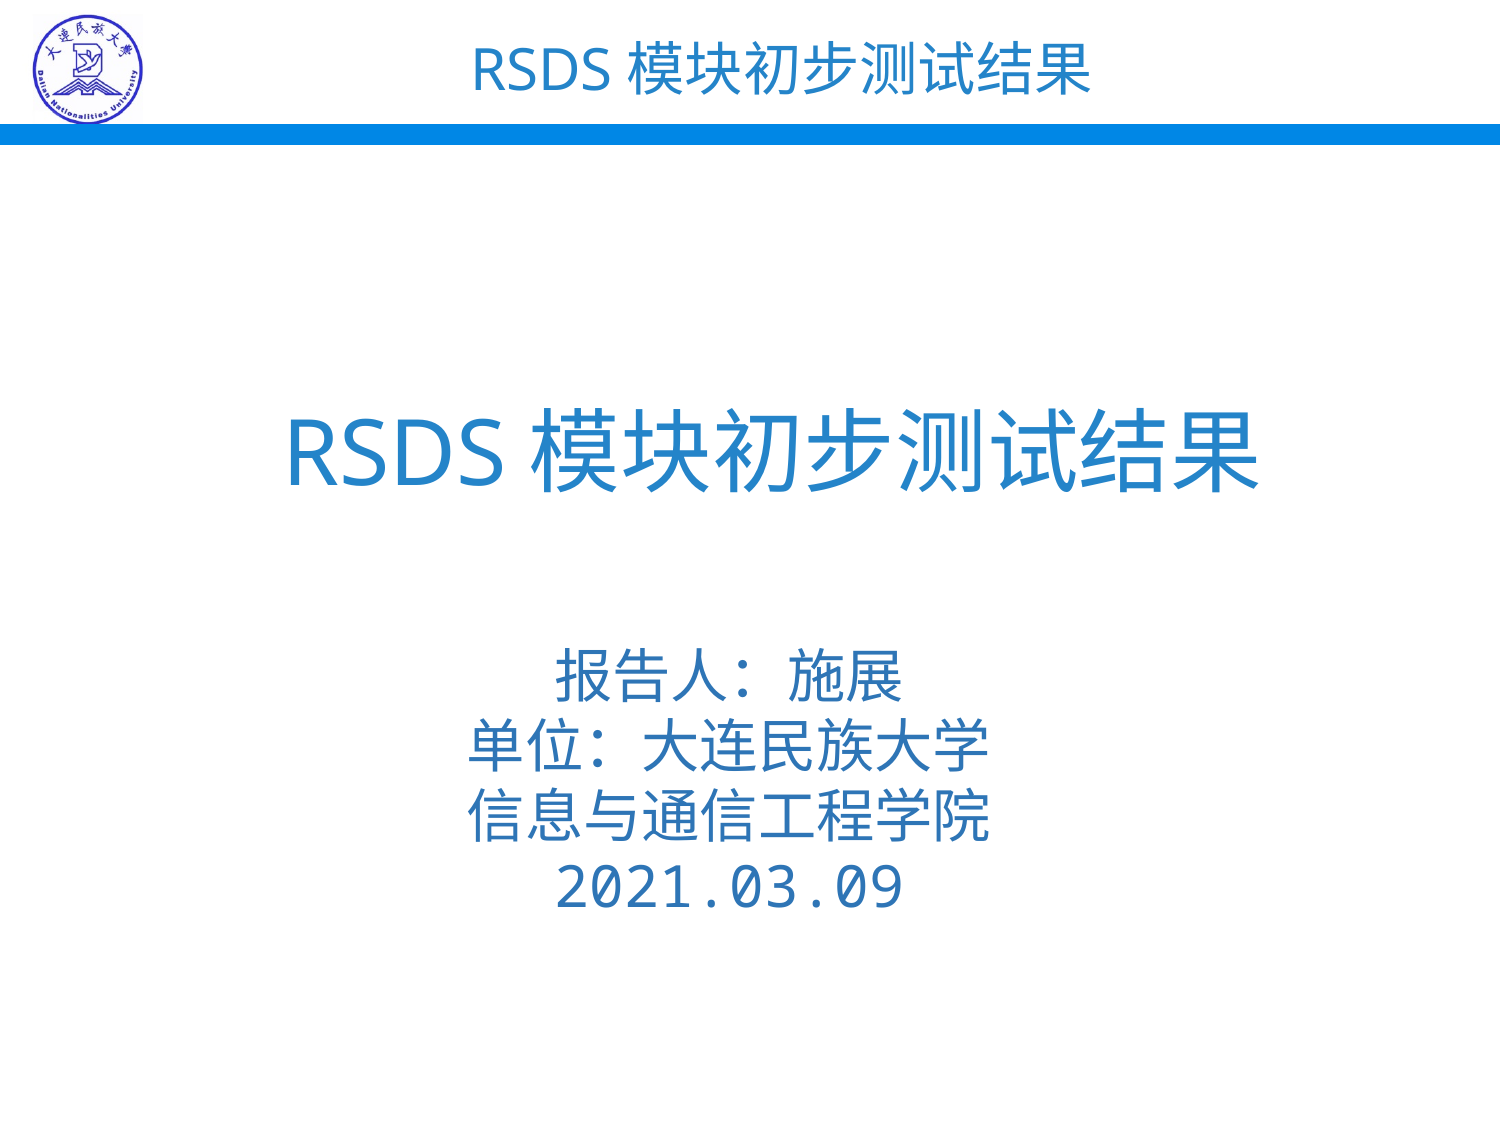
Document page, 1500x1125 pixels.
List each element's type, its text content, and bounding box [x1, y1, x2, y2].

text_box 报告人：施展 单位：大连民族大学 信息与通信工程学院 2021.03.09 [156, 631, 1302, 927]
picture [0, 0, 175, 124]
text_box RSDS模块初步测试结果 [99, 386, 1446, 511]
